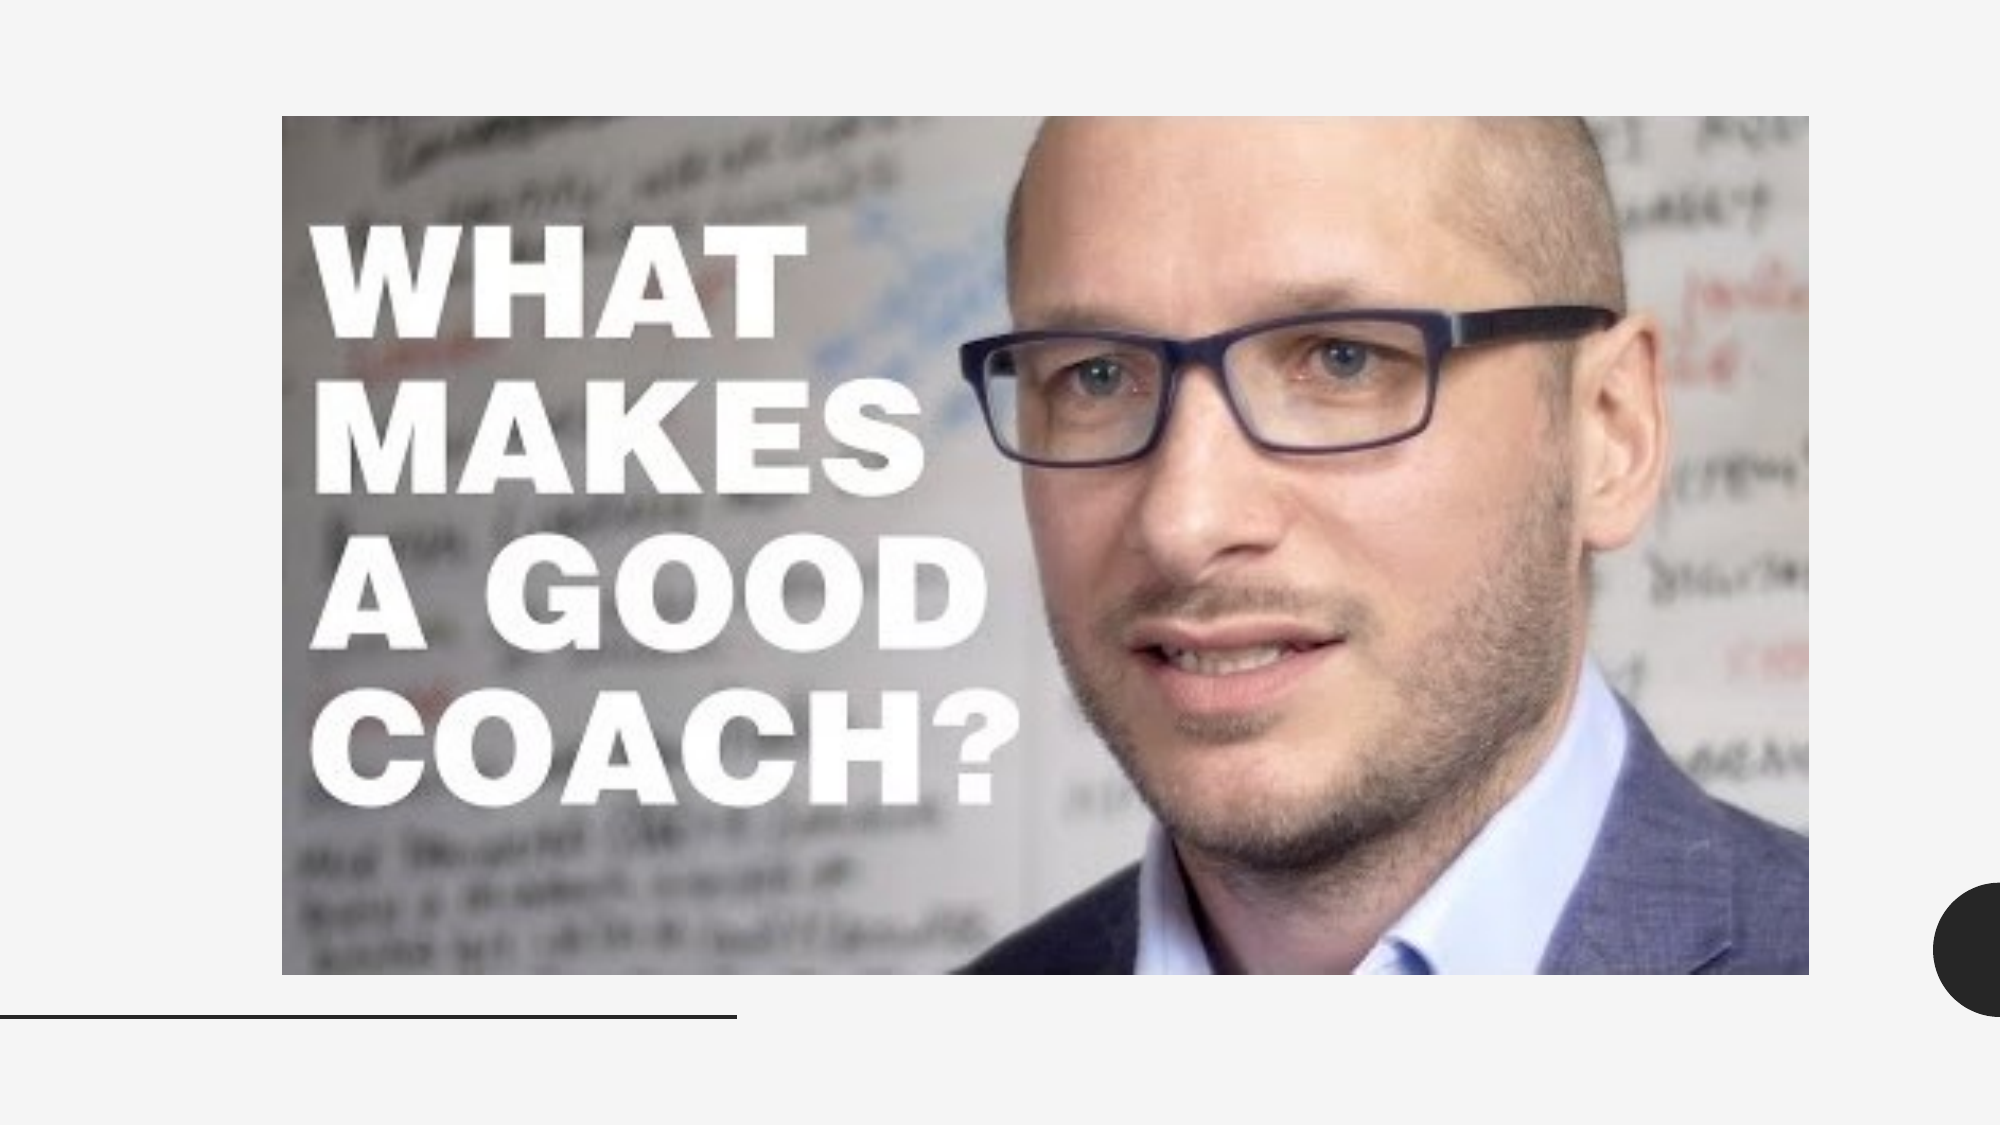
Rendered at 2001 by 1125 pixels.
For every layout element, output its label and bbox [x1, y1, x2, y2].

text_box [281, 115, 1810, 976]
